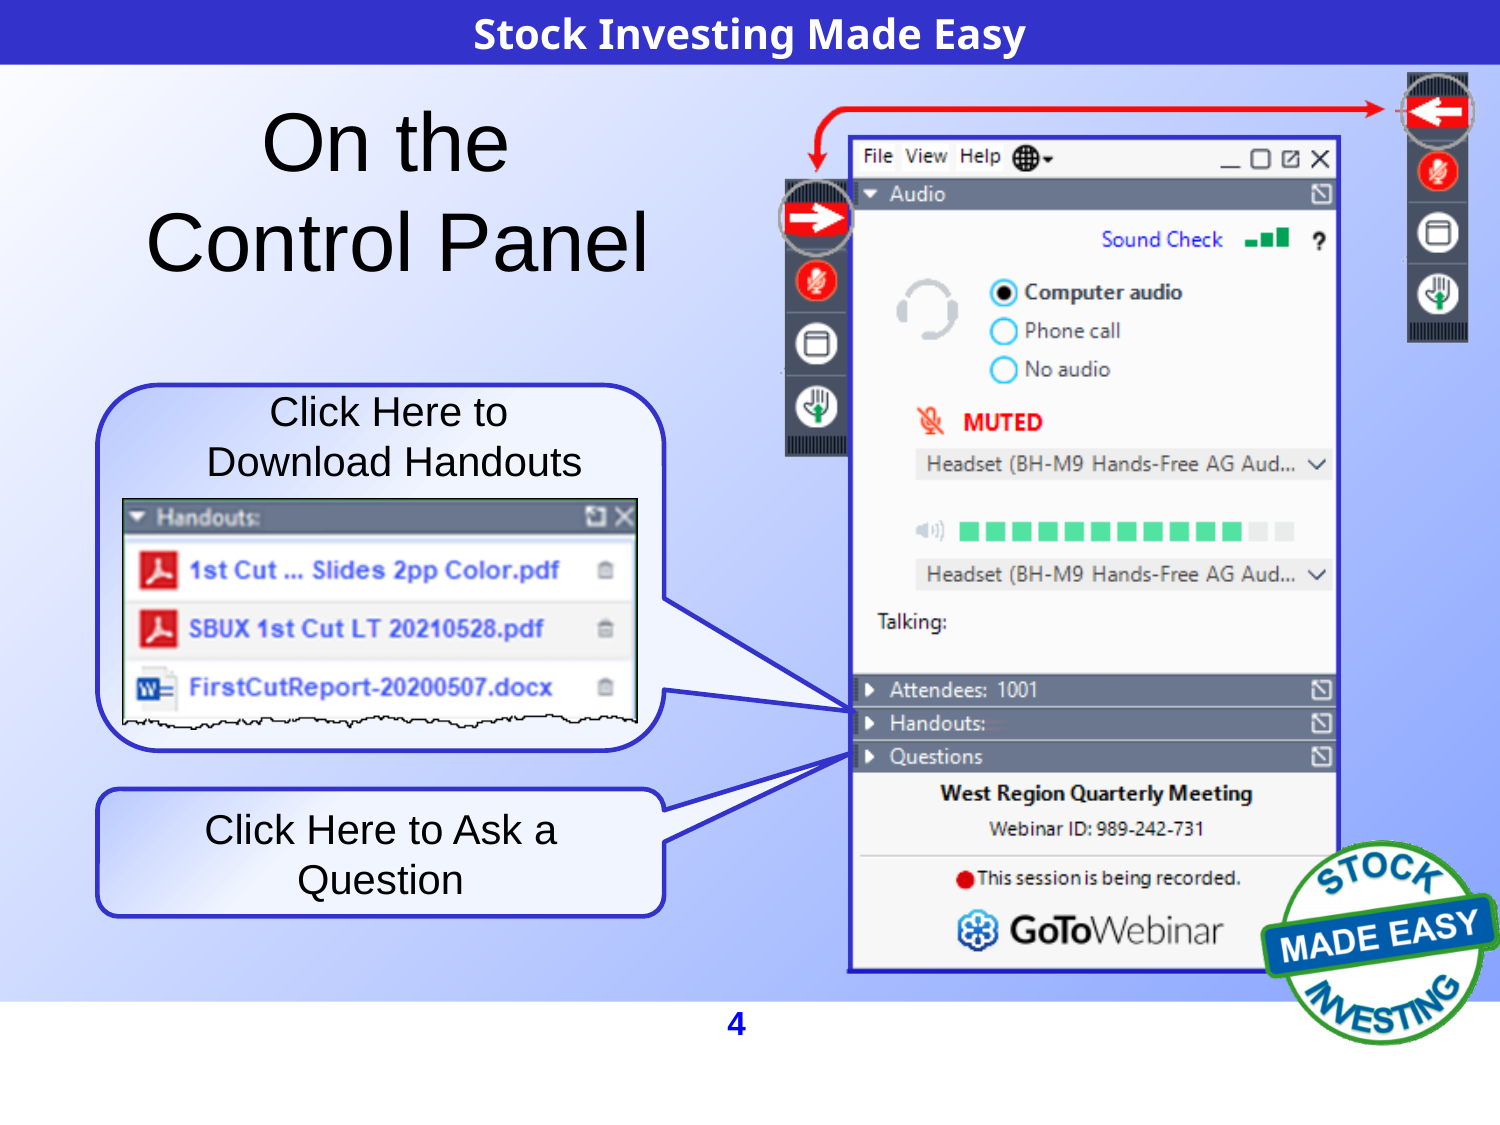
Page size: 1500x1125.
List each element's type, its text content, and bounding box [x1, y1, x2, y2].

picture [770, 92, 1500, 1048]
title On the Control Panel [0, 94, 796, 282]
picture [1395, 54, 1488, 353]
text_box Click Here to Ask a Question [97, 779, 765, 917]
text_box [97, 374, 665, 761]
